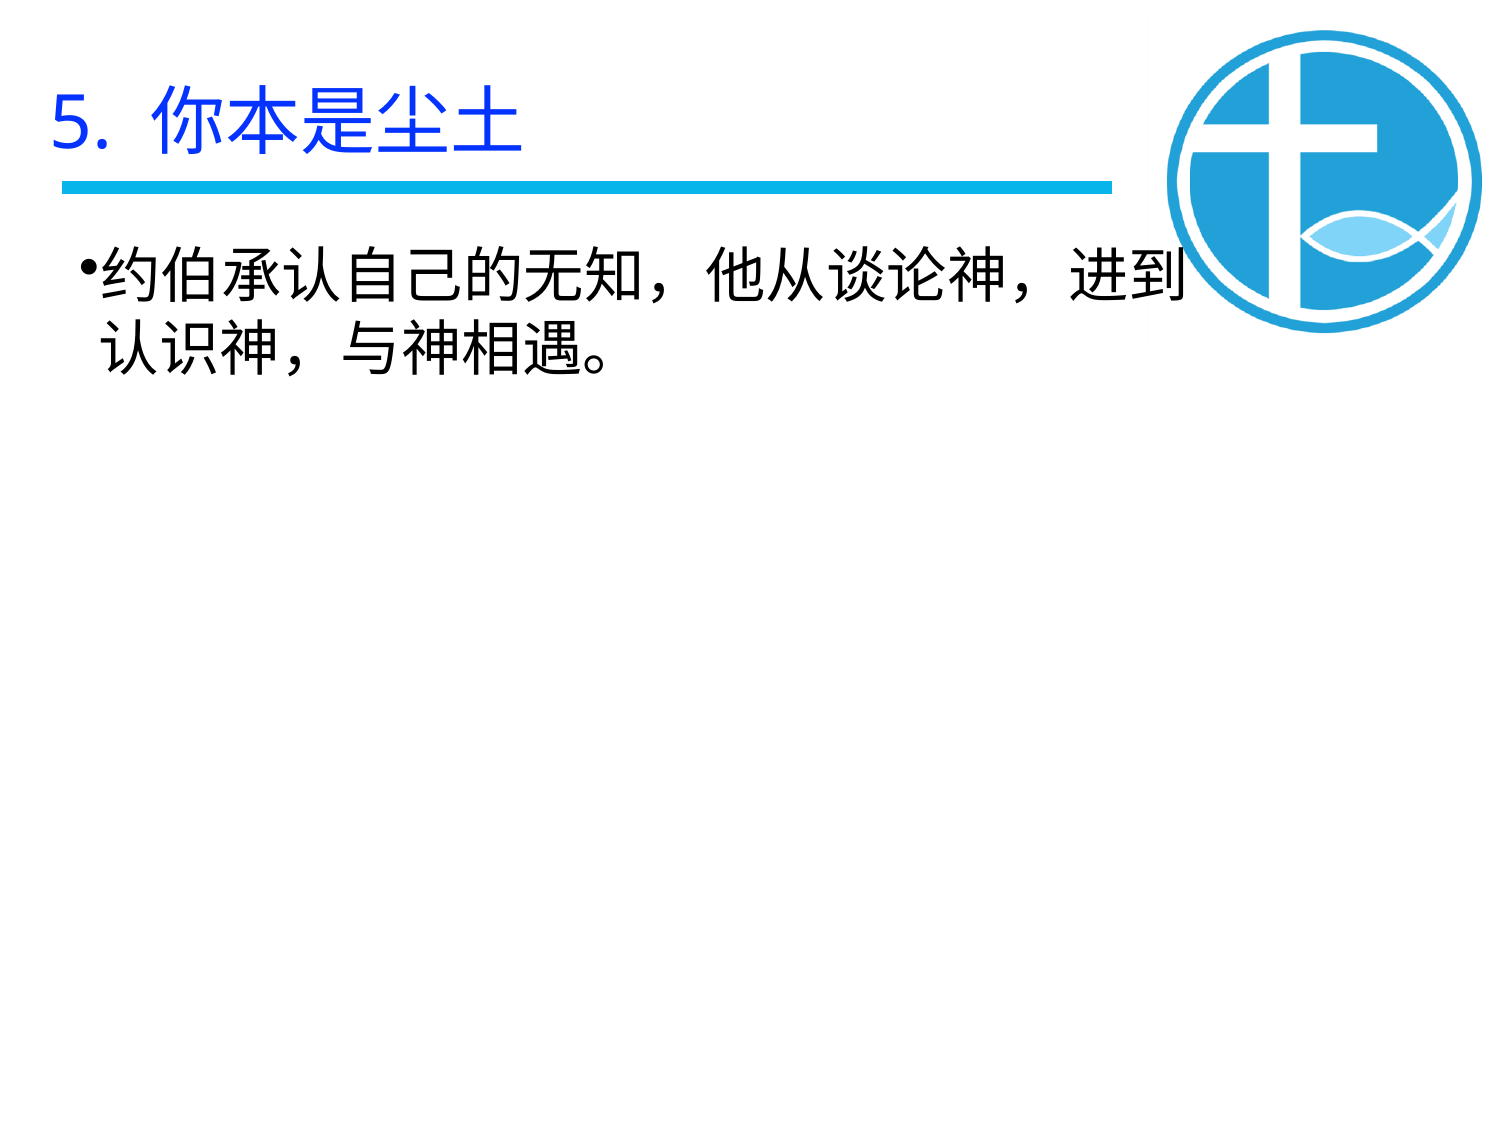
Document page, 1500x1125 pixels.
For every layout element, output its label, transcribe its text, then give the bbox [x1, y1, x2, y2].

picture [1148, 12, 1500, 350]
text_box 约伯承认自己的无知，他从谈论神，进到认识神，与神相遇。 [71, 229, 1219, 390]
text_box 5. 你本是尘土 [42, 76, 1281, 173]
